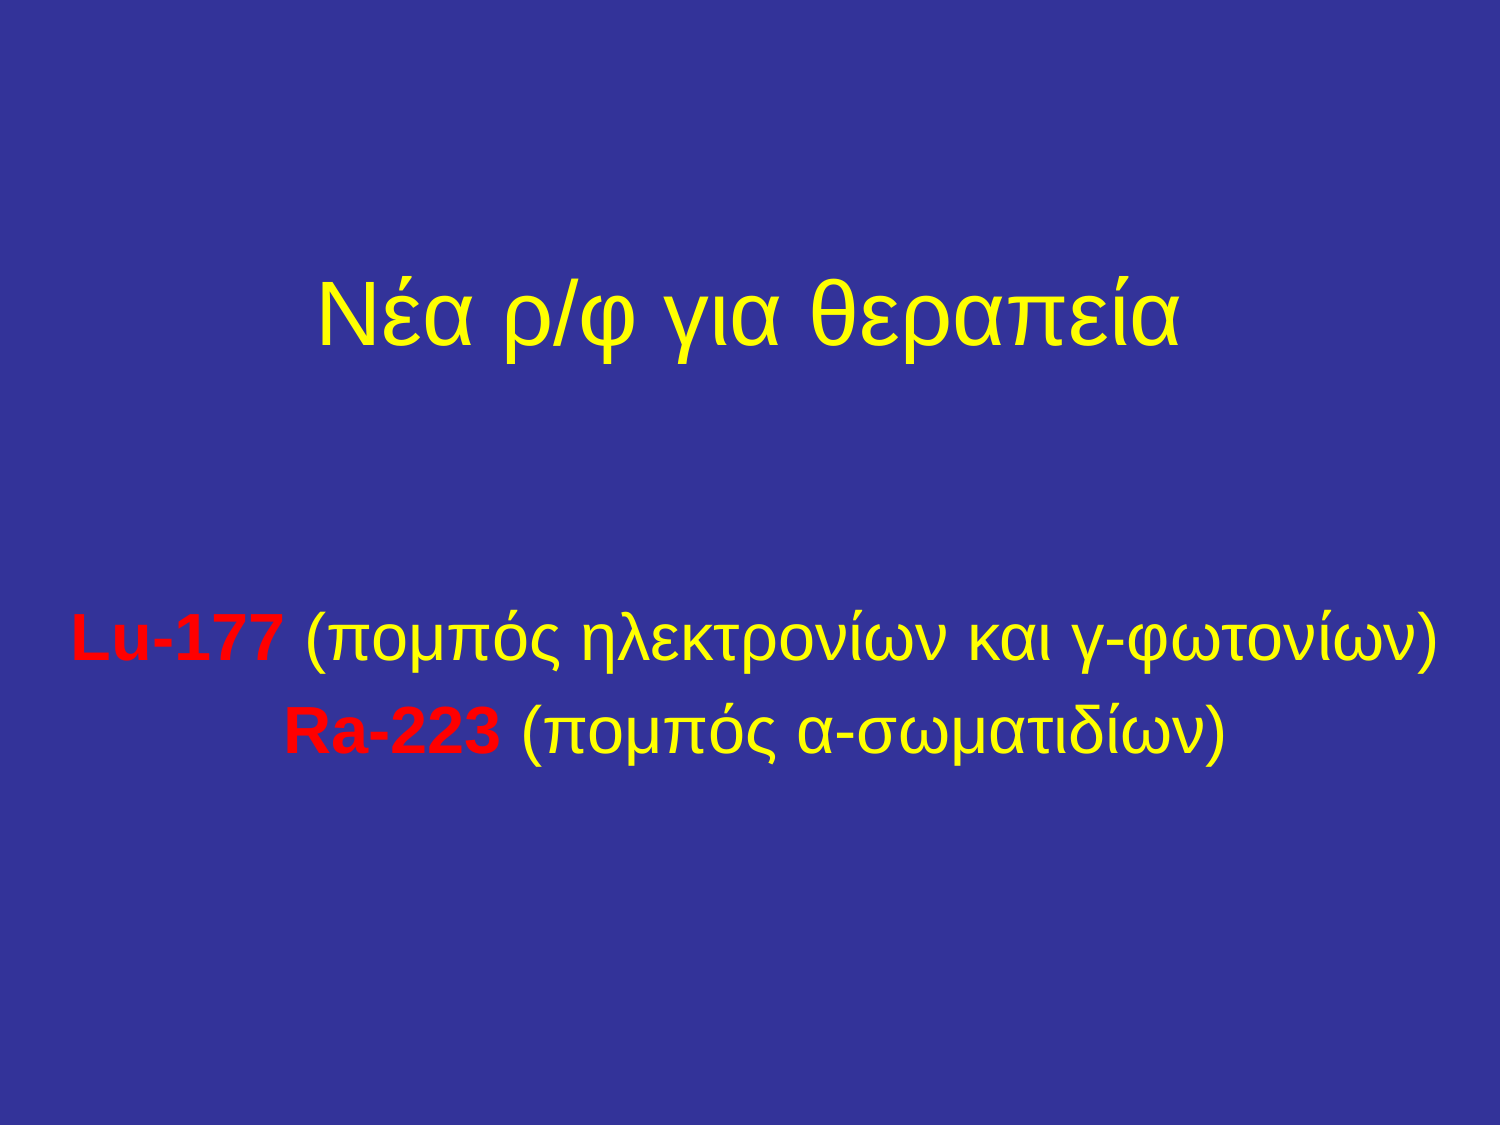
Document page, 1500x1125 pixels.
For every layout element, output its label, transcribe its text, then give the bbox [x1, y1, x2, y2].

subtitle Lu-177 (πομπός ηλεκτρονίων και γ-φωτονίων) Ra-223 (πομπός α-σωματιδίων) [53, 586, 1459, 1094]
title Νέα ρ/φ για θεραπεία [112, 113, 1388, 504]
